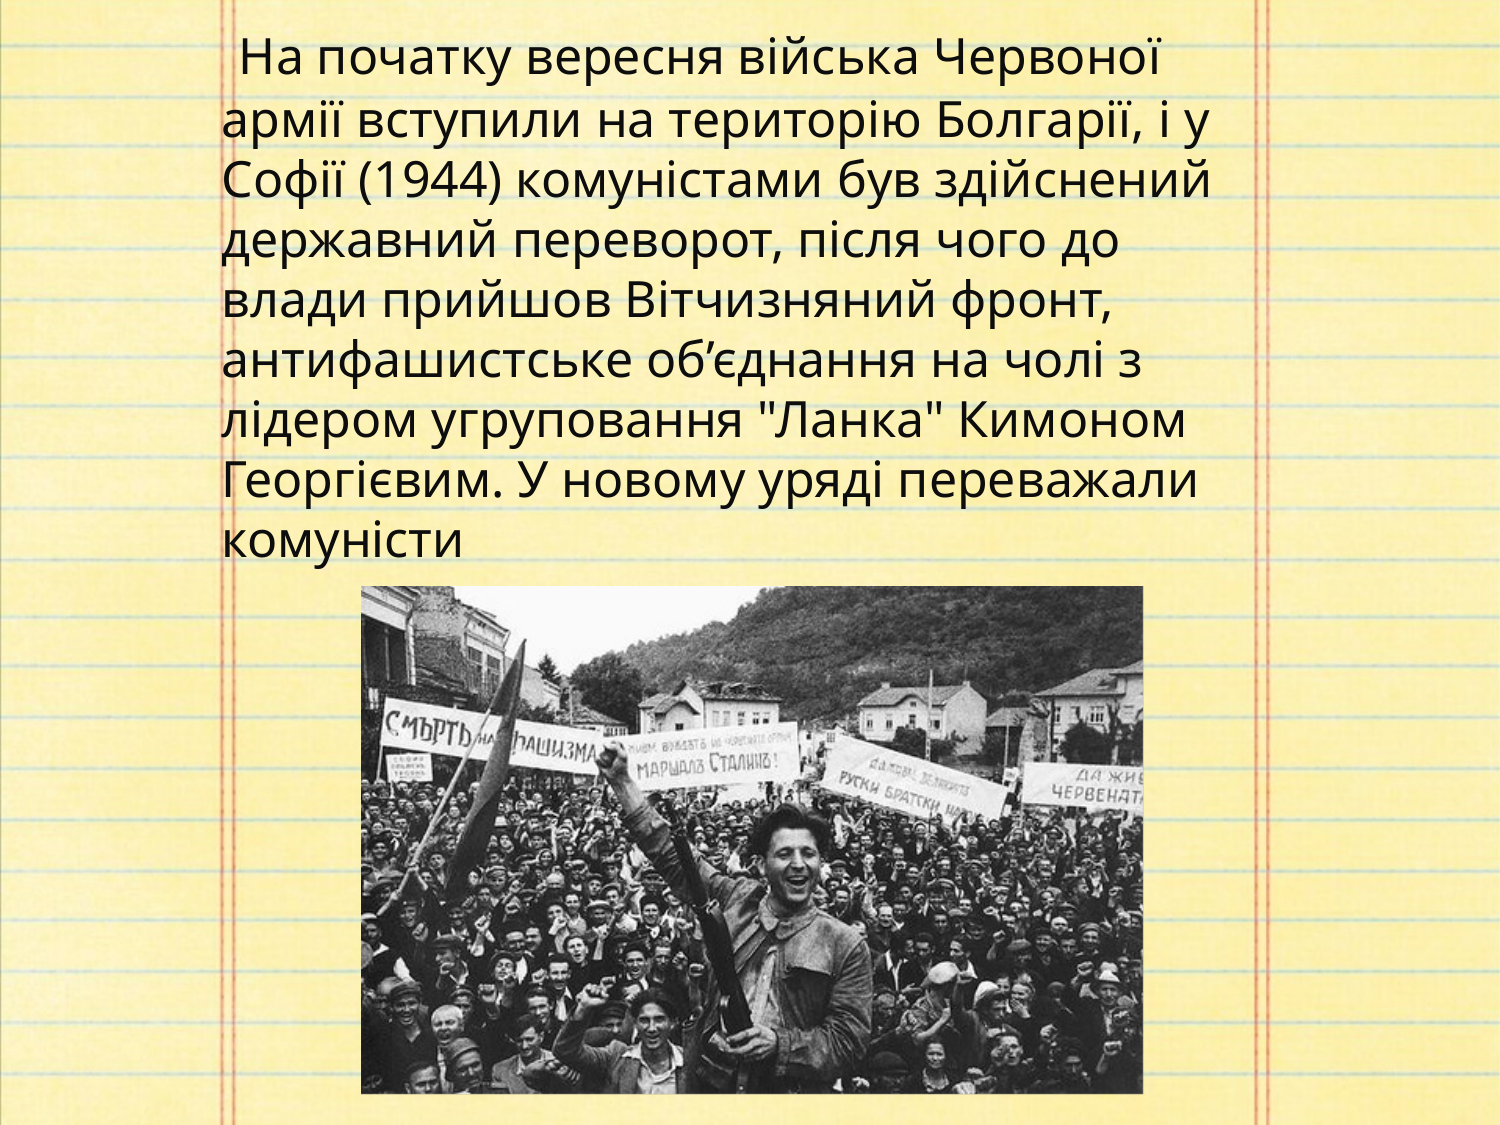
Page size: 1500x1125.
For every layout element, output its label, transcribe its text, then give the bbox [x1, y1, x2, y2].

picture [0, 0, 1500, 1125]
list На початку вересня війська Червоної армії вступили на територію Болгарії, і у Софії (1944) комуністами був здійснений державний переворот, після чого до влади прийшов Вітчизняний фронт, антифашистське об’єднання на чолі з лідером угруповання "Ланка" Кимоном Георгієвим. У новому уряді переважали комуністи [206, 0, 1270, 1025]
